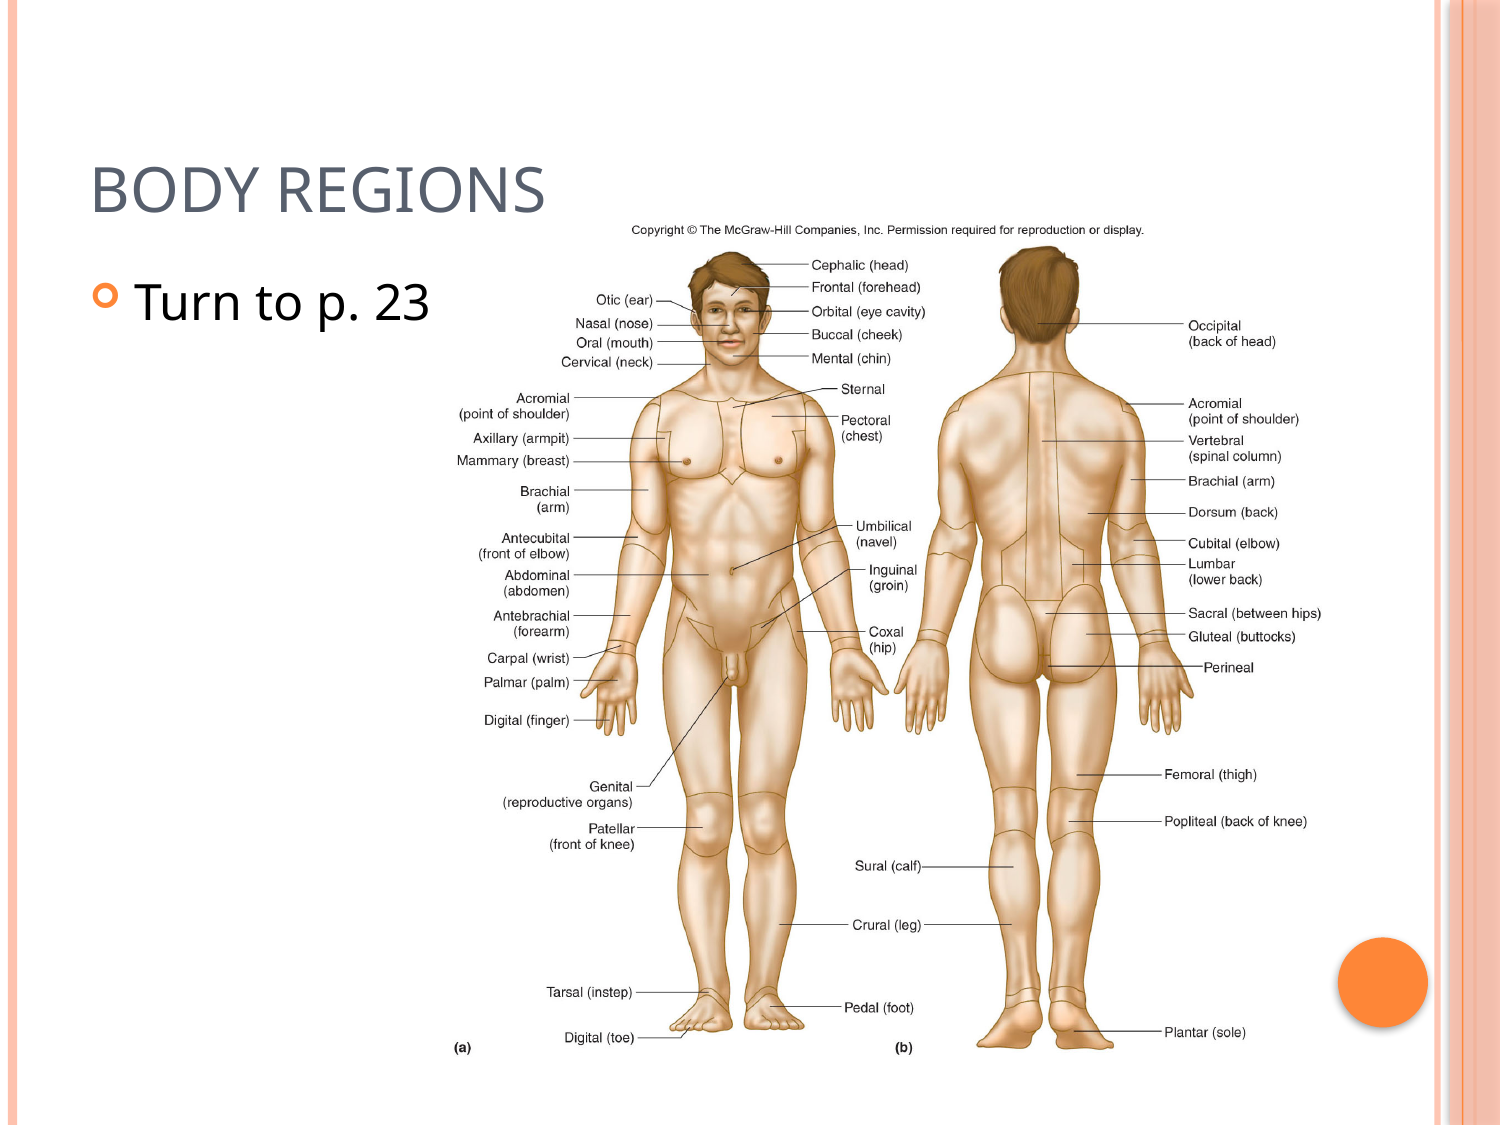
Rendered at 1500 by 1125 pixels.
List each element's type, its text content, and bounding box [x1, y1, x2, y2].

title Body Regions [75, 45, 1300, 233]
list Turn to p. 23 [75, 262, 443, 1013]
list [449, 224, 1326, 1058]
